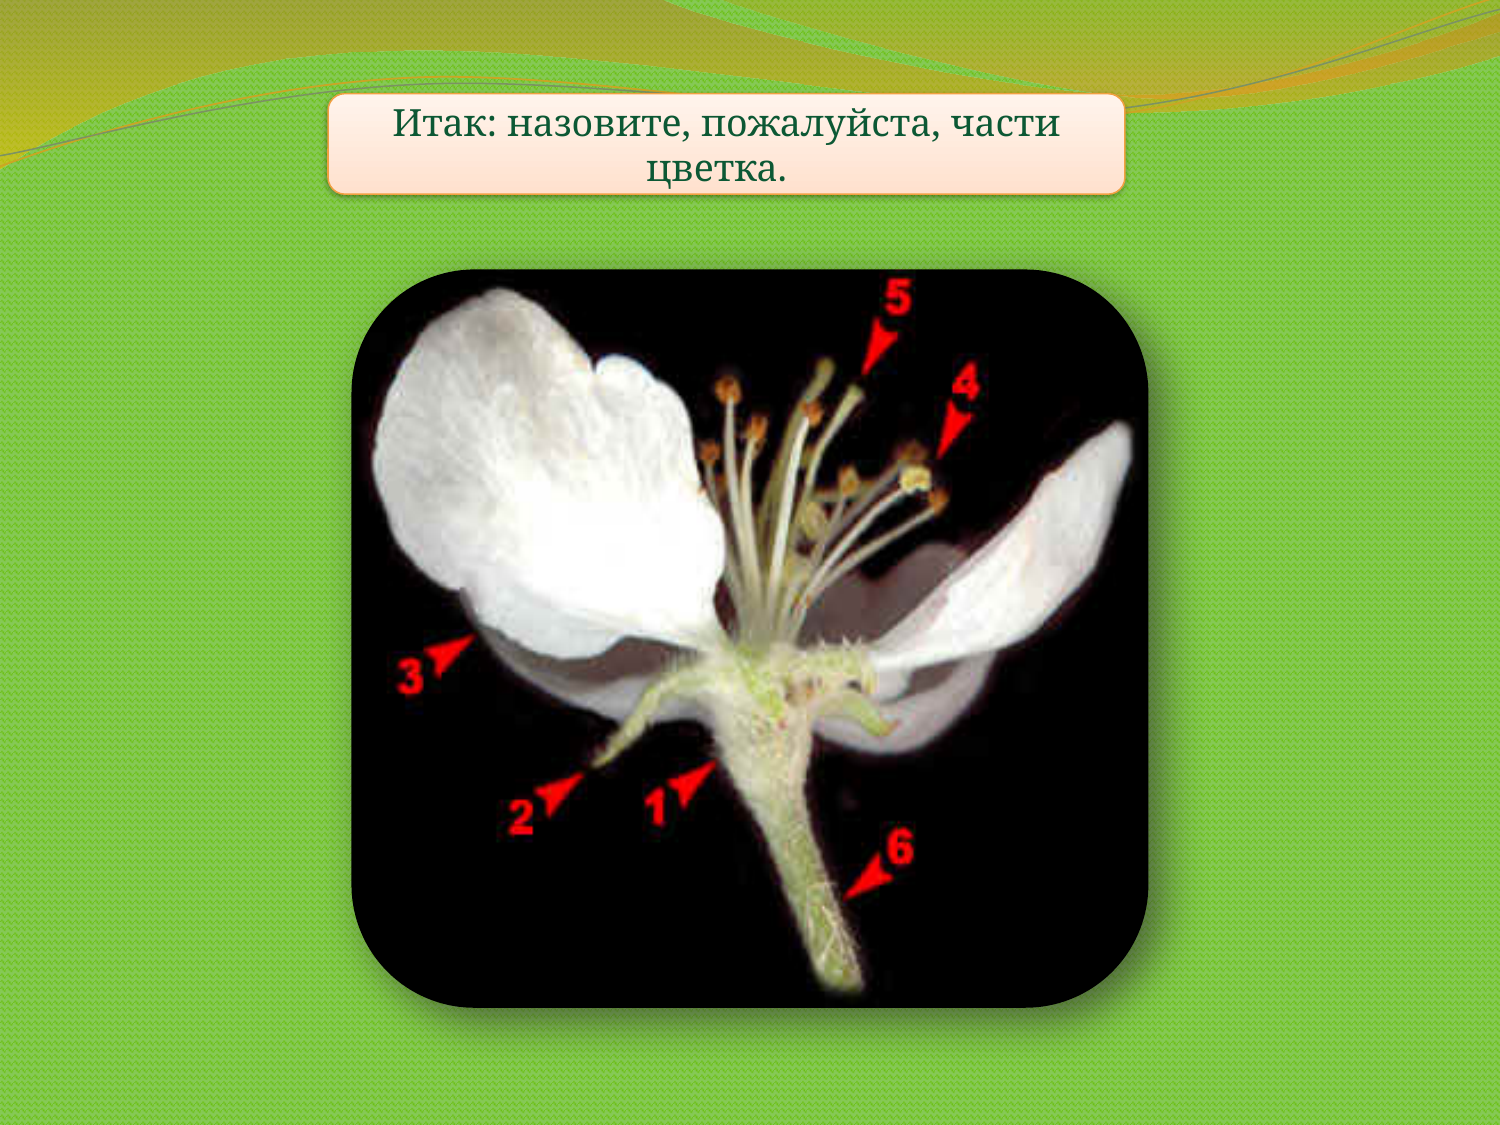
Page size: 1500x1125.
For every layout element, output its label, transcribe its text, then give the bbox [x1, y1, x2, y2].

text_box Итак: назовите, пожалуйста, части цветка. [327, 92, 1126, 195]
picture [351, 269, 1149, 1008]
